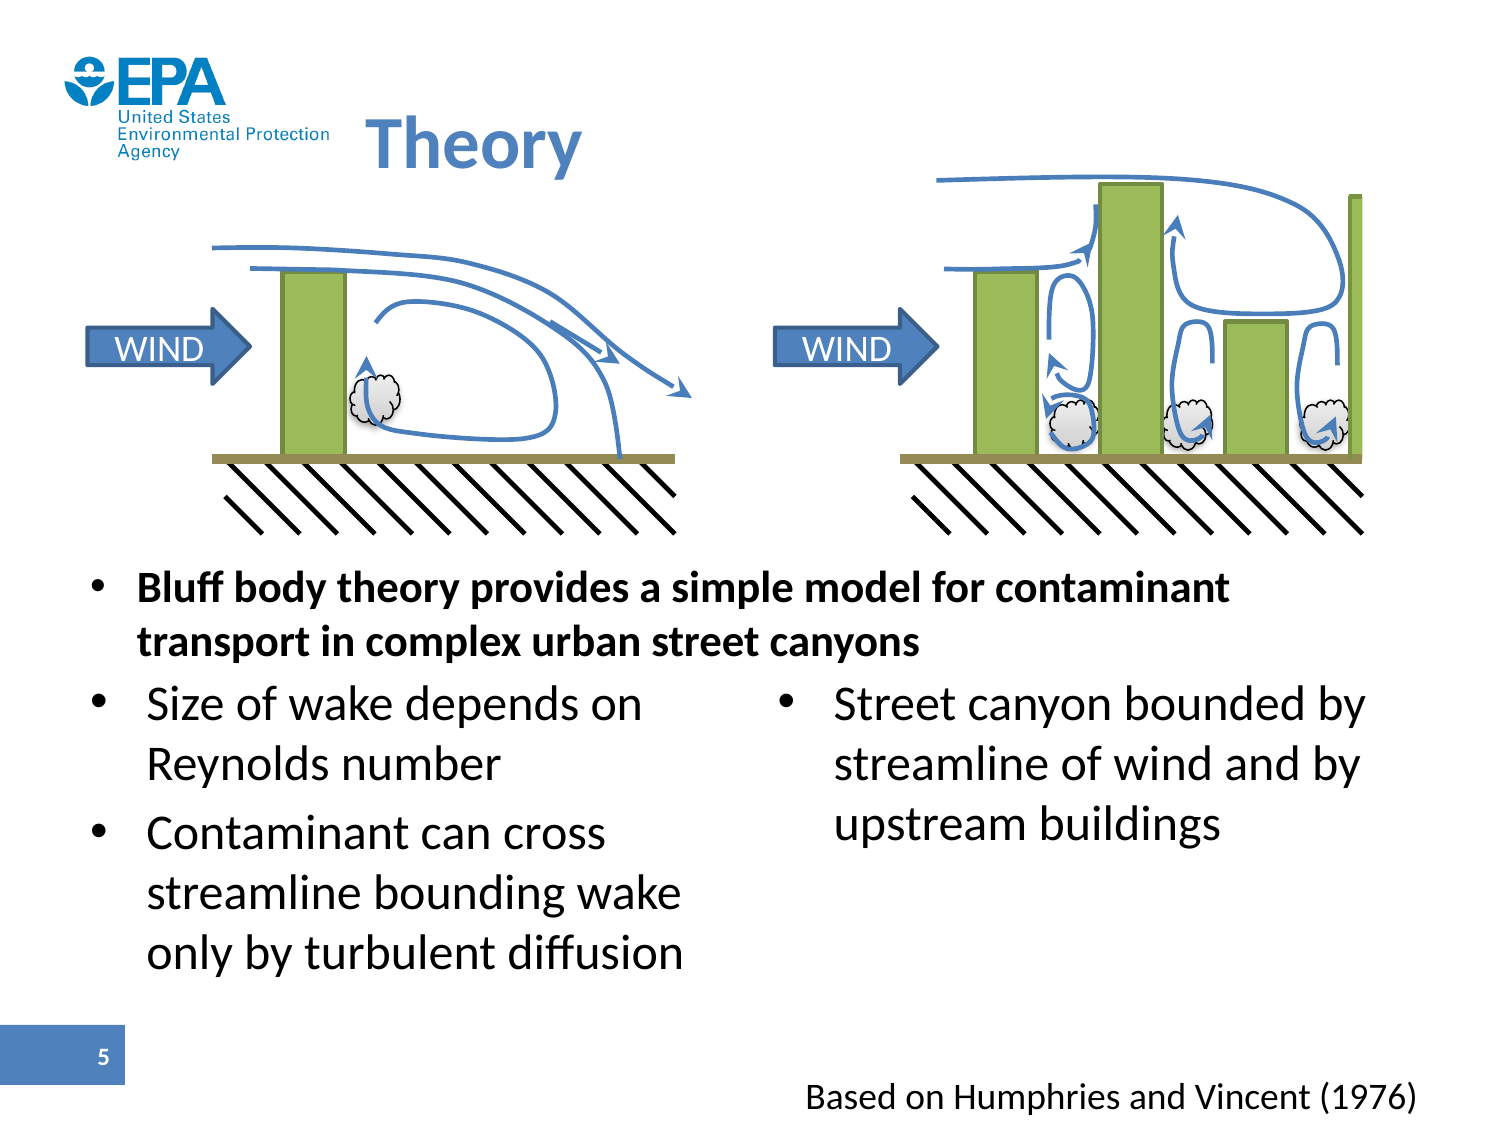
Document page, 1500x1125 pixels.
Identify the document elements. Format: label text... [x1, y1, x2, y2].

list Street canyon bounded by streamline of wind and by upstream buildings [762, 675, 1425, 1075]
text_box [87, 174, 1363, 535]
text_box Bluff body theory provides a simple model for contaminant transport in complex urban street canyons [74, 549, 1425, 675]
title Theory [350, 45, 1425, 233]
text_box Based on Humphries and Vincent (1976) [790, 1064, 1434, 1125]
list Size of wake depends on Reynolds number Contaminant can cross streamline bounding wake only by turbulent diffusion [75, 675, 738, 1075]
picture [64, 56, 329, 162]
